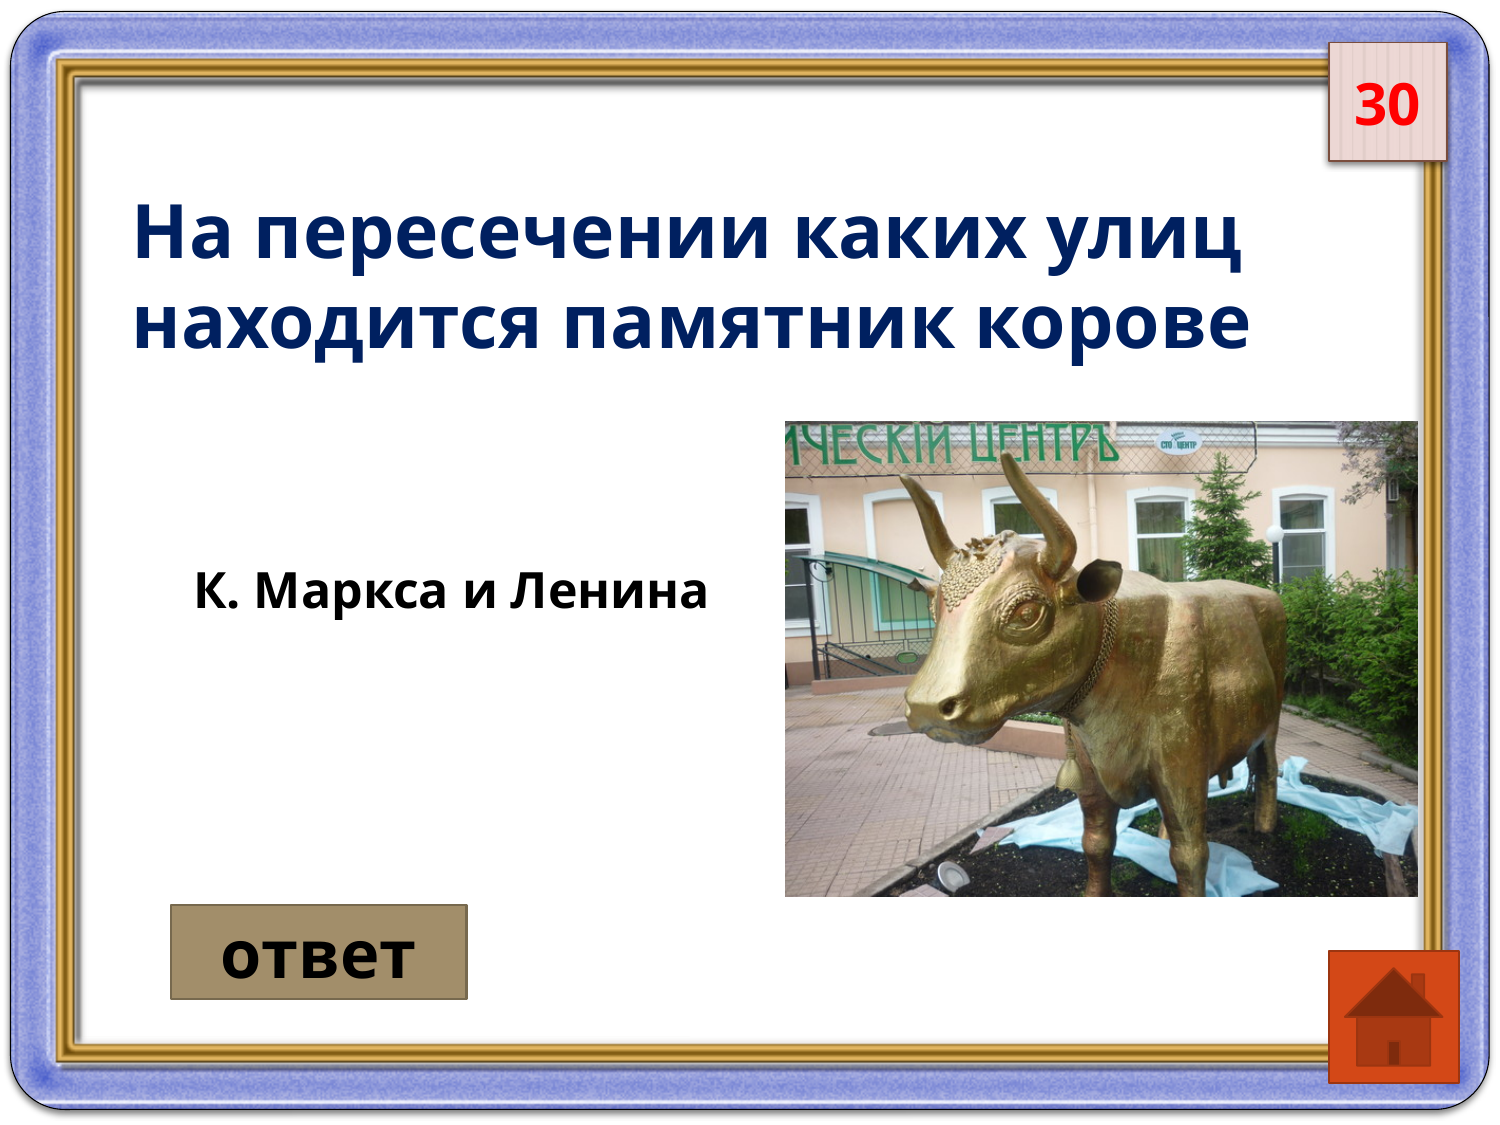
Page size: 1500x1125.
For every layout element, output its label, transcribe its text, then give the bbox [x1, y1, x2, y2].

text_box [1328, 950, 1460, 1084]
text_box На пересечении каких улиц находится памятник корове [117, 175, 1358, 371]
picture [12, 12, 1488, 1108]
text_box ответ [170, 904, 468, 1000]
text_box 30 [1328, 42, 1448, 162]
text_box К. Маркса и Ленина [178, 550, 725, 626]
